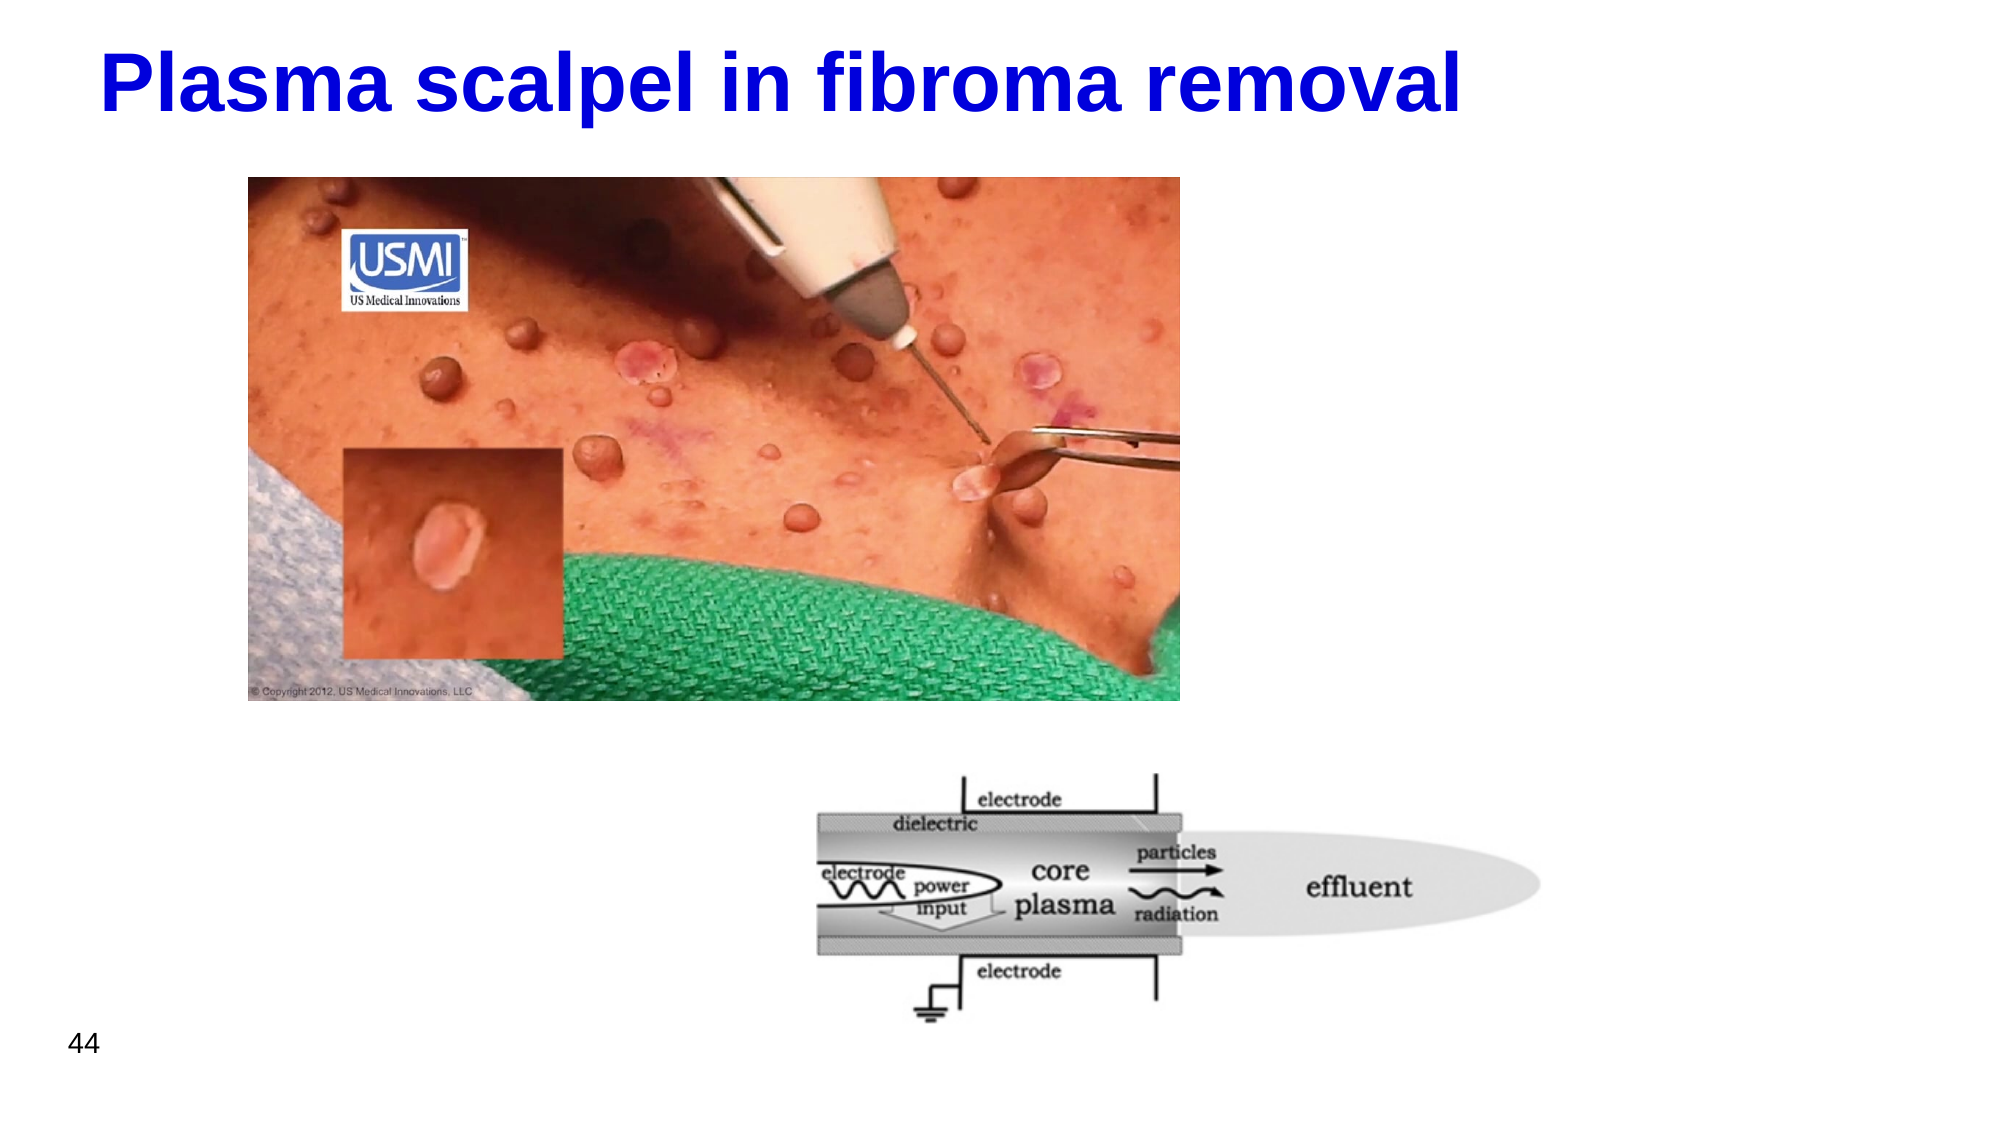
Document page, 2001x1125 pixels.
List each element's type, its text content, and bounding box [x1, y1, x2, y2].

picture [248, 177, 1180, 701]
picture [814, 772, 1544, 1025]
slide_number 44 [67, 1021, 110, 1063]
title Plasma scalpel in fibroma removal [99, 45, 1549, 233]
